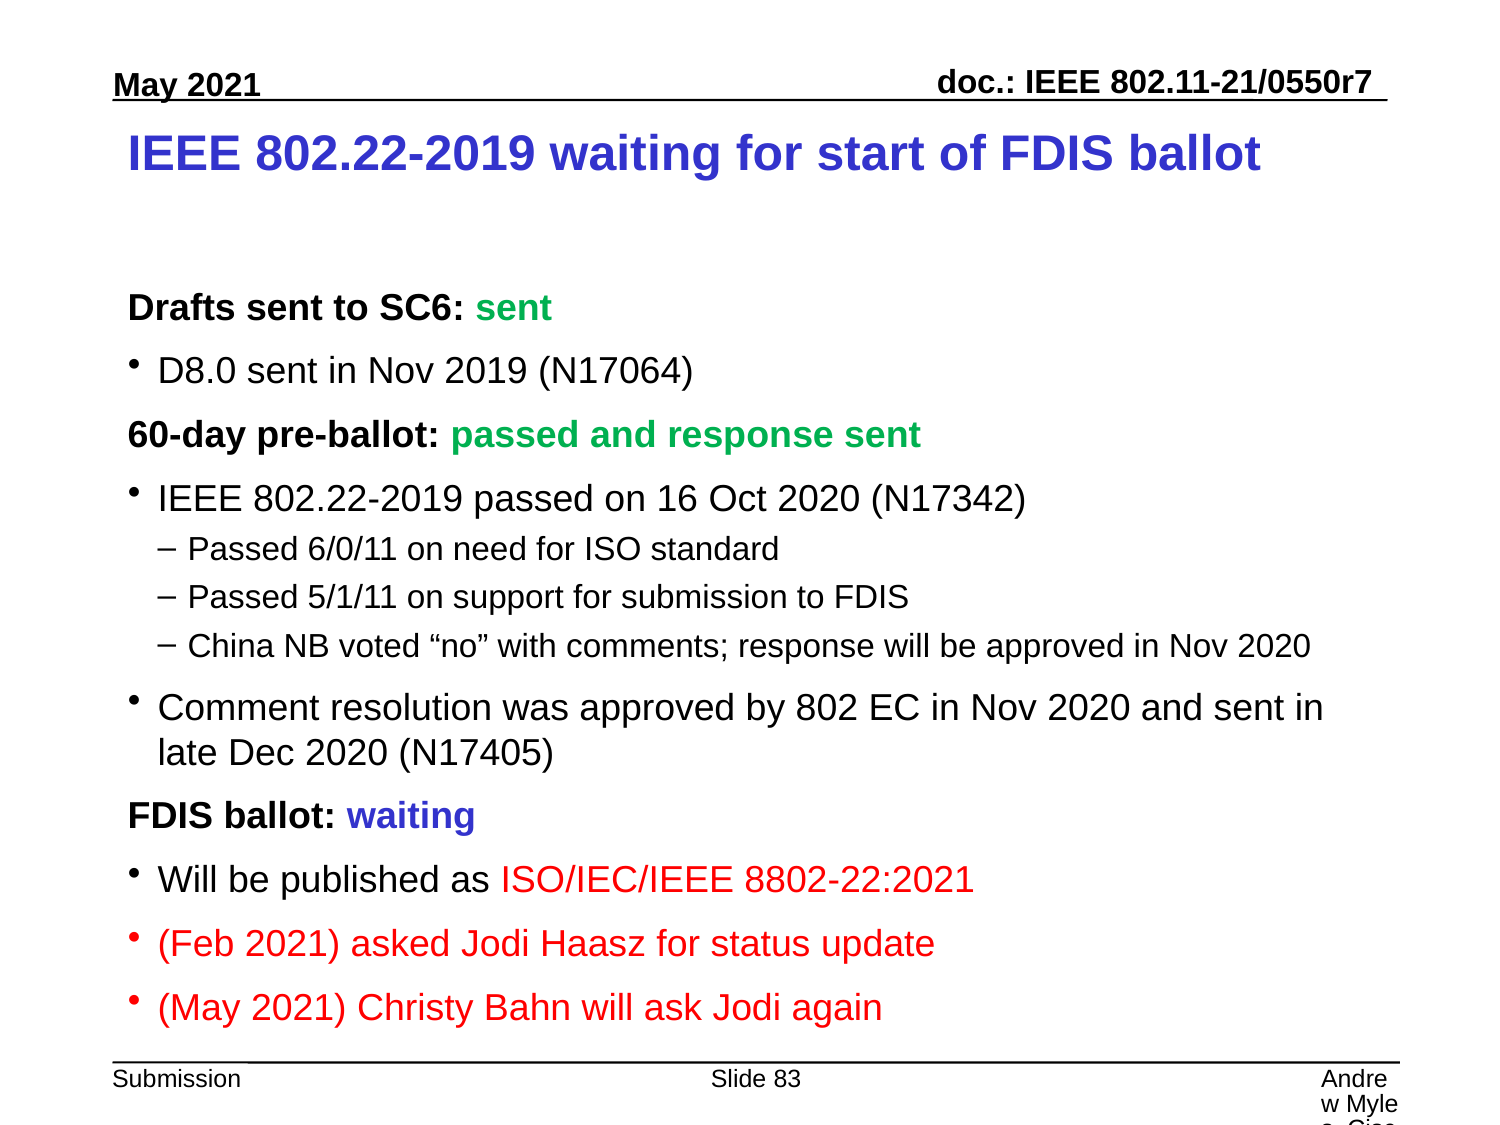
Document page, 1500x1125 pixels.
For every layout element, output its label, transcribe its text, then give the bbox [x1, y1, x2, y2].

list Drafts sent to SC6: sent D8.0 sent in Nov 2019 (N17064) 60-day pre-ballot: passed and response sent IEEE 802.22-2019 passed on 16 Oct 2020 (N17342) Passed 6/0/11 on need for ISO standard Passed 5/1/11 on support for submission to FDIS China NB voted “no” with comments; response will be approved in Nov 2020 Comment resolution was approved by 802 EC in Nov 2020 and sent in late Dec 2020 (N17405) FDIS ballot: waiting Will be published as ISO/IEC/IEEE 8802-22:2021 (Feb 2021) asked Jodi Haasz for status update (May 2021) Christy Bahn will ask Jodi again [112, 275, 1388, 950]
title IEEE 802.22-2019 waiting for start of FDIS ballot [112, 112, 1388, 275]
footer Andrew Myles, Cisco [1320, 1061, 1402, 1093]
slide_number Slide 83 [709, 1061, 803, 1093]
